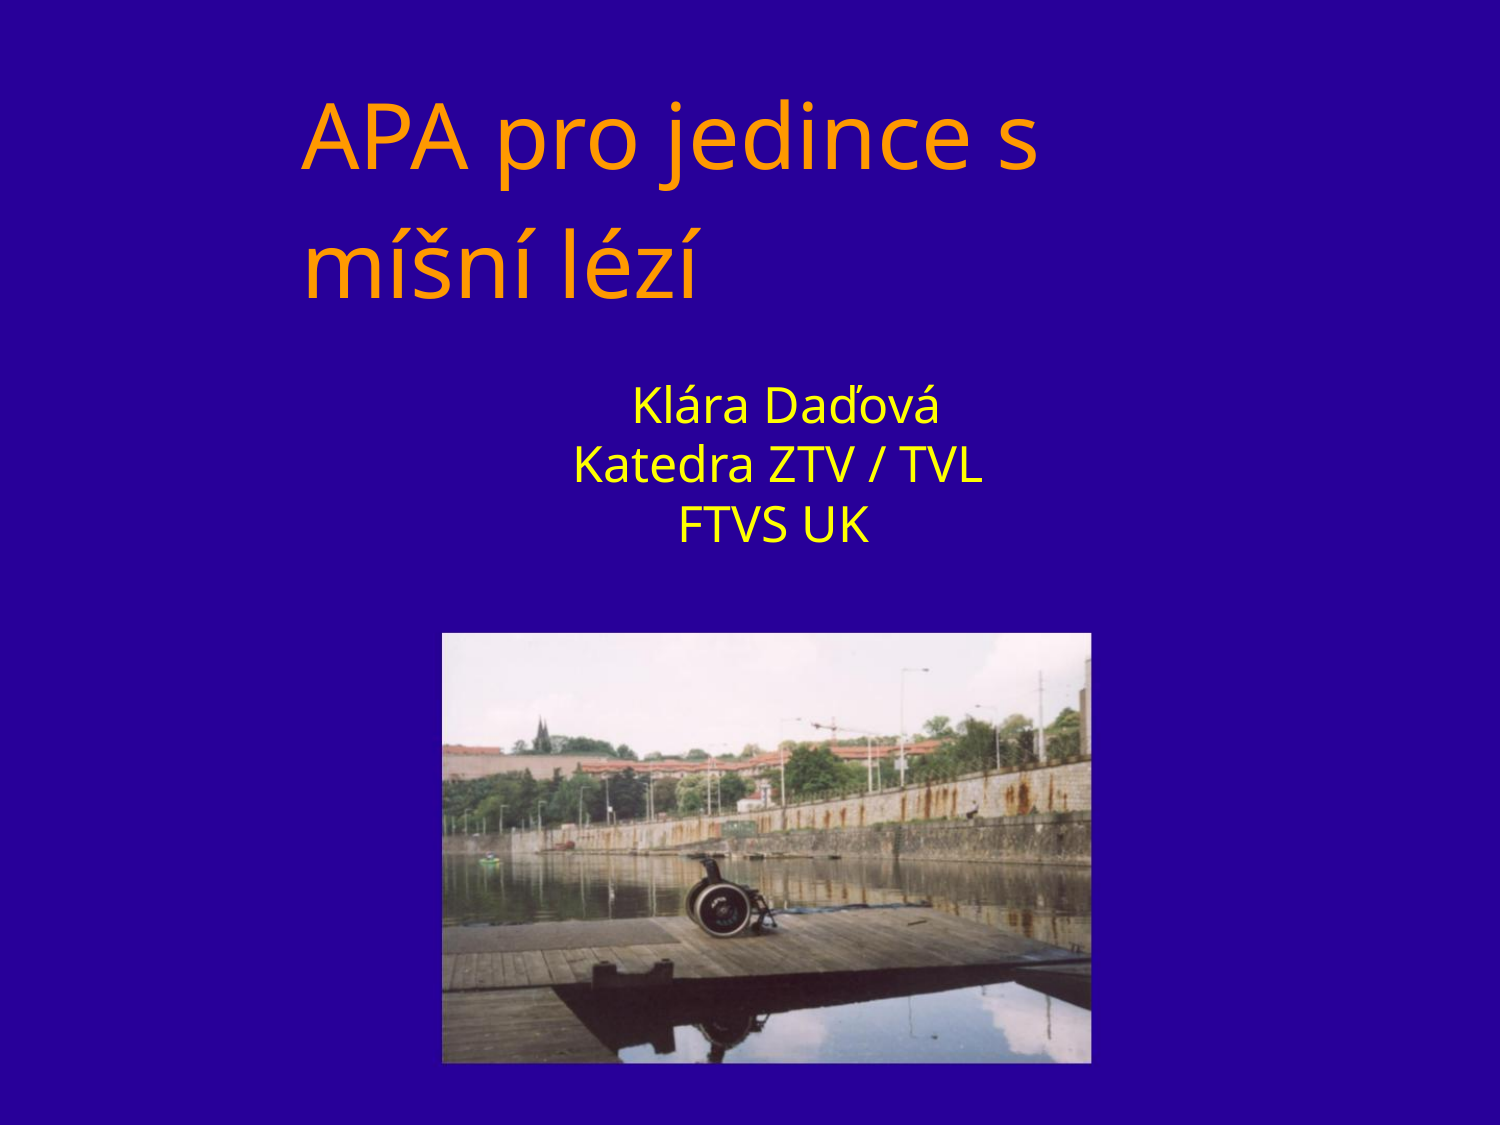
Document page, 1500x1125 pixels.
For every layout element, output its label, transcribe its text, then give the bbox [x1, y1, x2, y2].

text_box Klára Daďová Katedra ZTV / TVL FTVS UK [572, 378, 1002, 553]
text_box [0, 0, 1500, 1125]
text_box APA pro jedince s míšní lézí [212, 58, 1272, 317]
